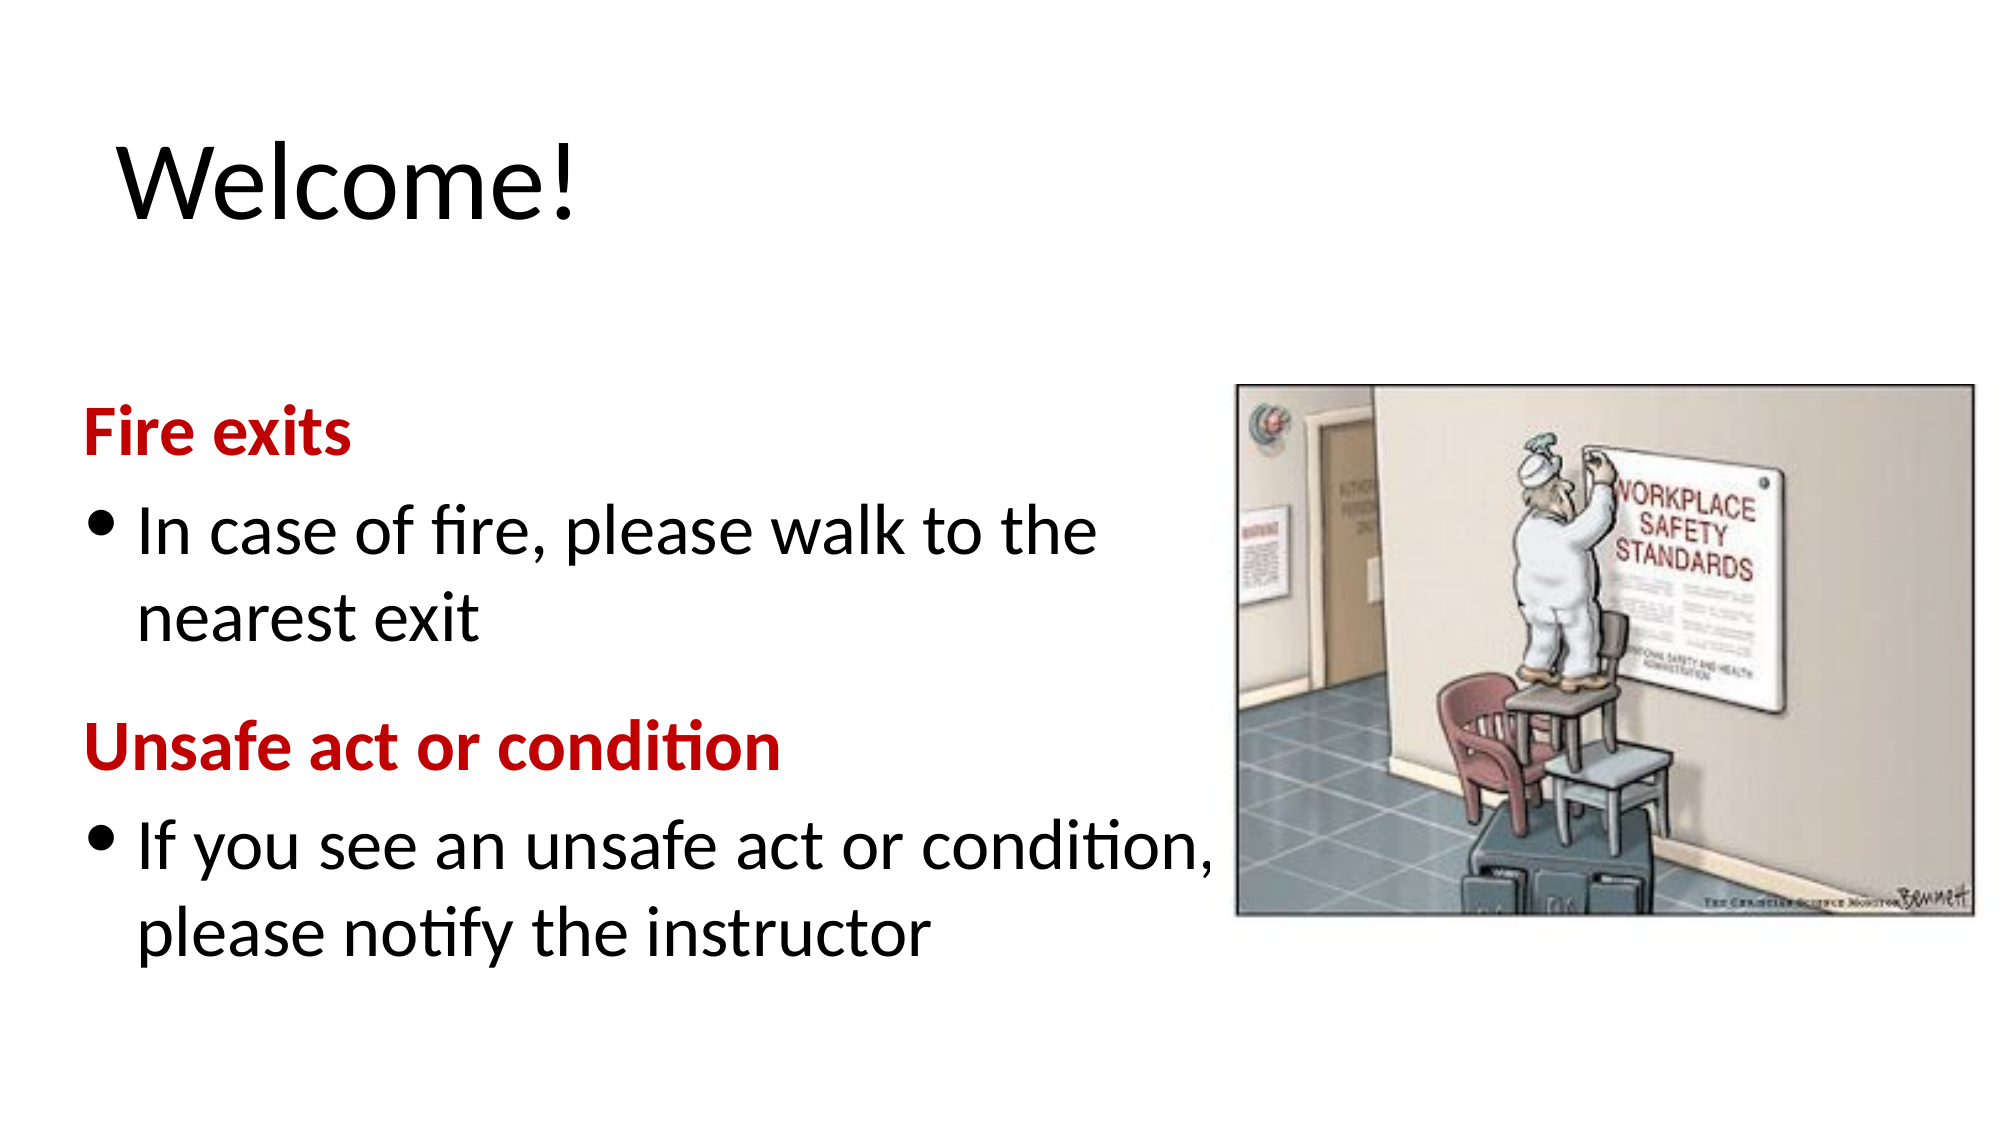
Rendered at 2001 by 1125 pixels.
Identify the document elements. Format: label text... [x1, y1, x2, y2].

picture [1210, 383, 2000, 945]
text_box Welcome! [98, 99, 600, 250]
text_box Fire exits In case of fire, please walk to the nearest exit Unsafe act or condition If you see an unsafe act or condition, please notify the instructor [68, 194, 1294, 983]
